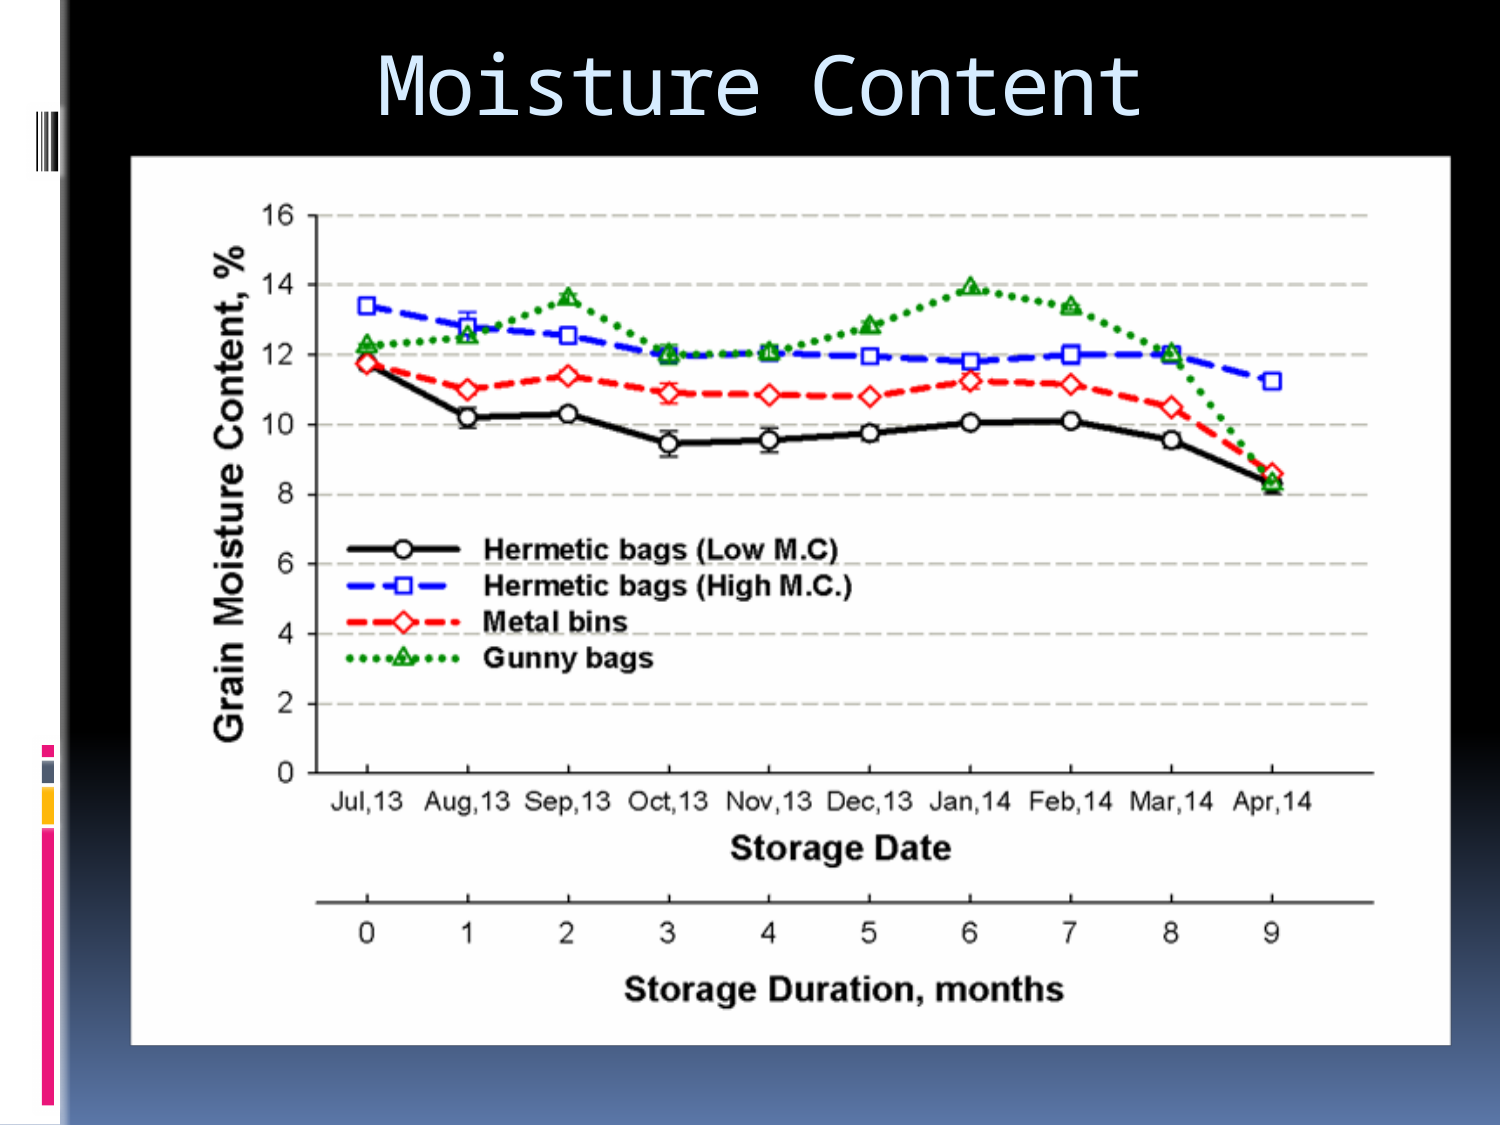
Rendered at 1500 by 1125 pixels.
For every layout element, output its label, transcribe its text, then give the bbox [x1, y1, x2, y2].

title Moisture Content [75, 24, 1450, 141]
picture [124, 149, 1455, 1051]
